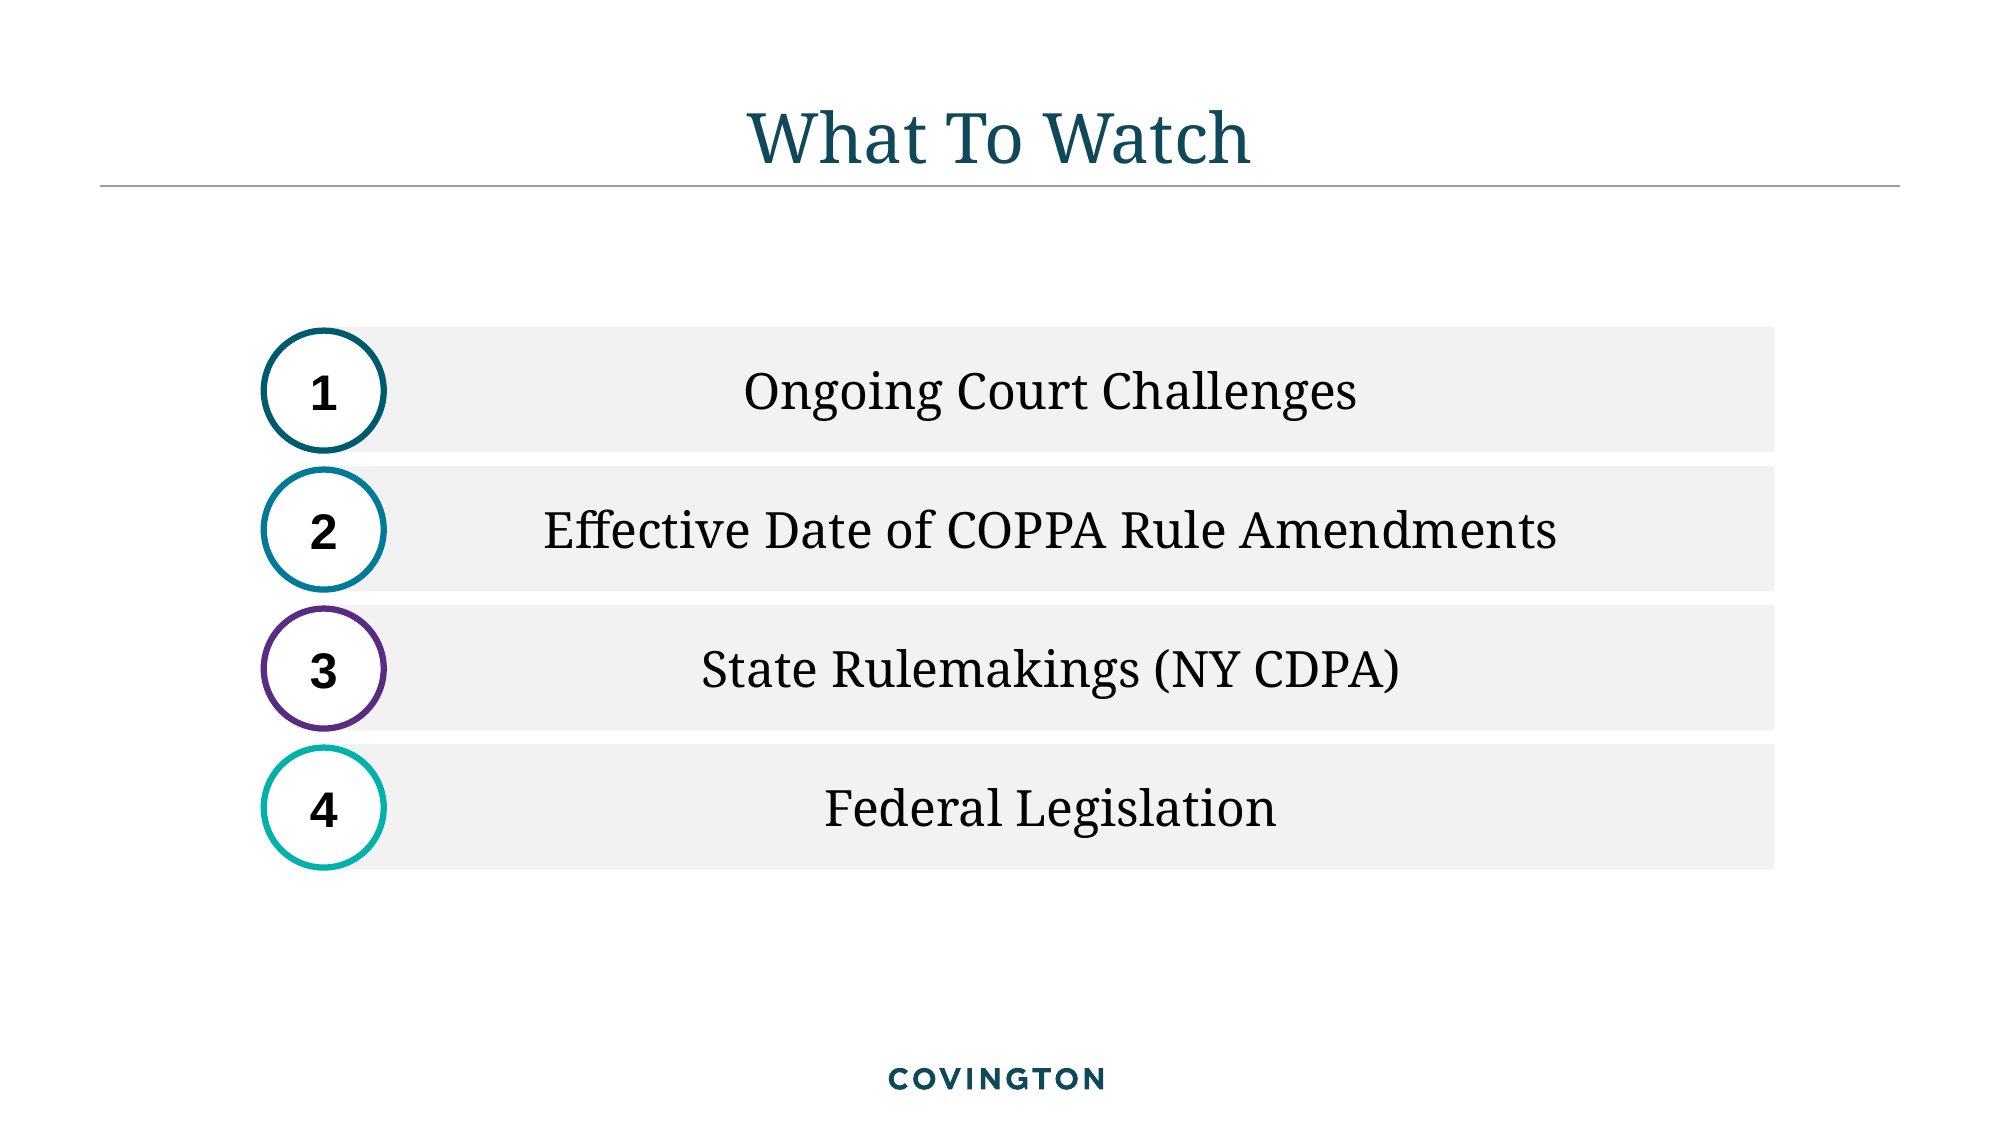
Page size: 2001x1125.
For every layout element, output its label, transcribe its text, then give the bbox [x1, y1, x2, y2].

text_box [263, 465, 1775, 592]
title What To Watch [99, 86, 1900, 188]
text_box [263, 604, 1775, 731]
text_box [263, 743, 1775, 870]
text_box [263, 326, 1775, 453]
